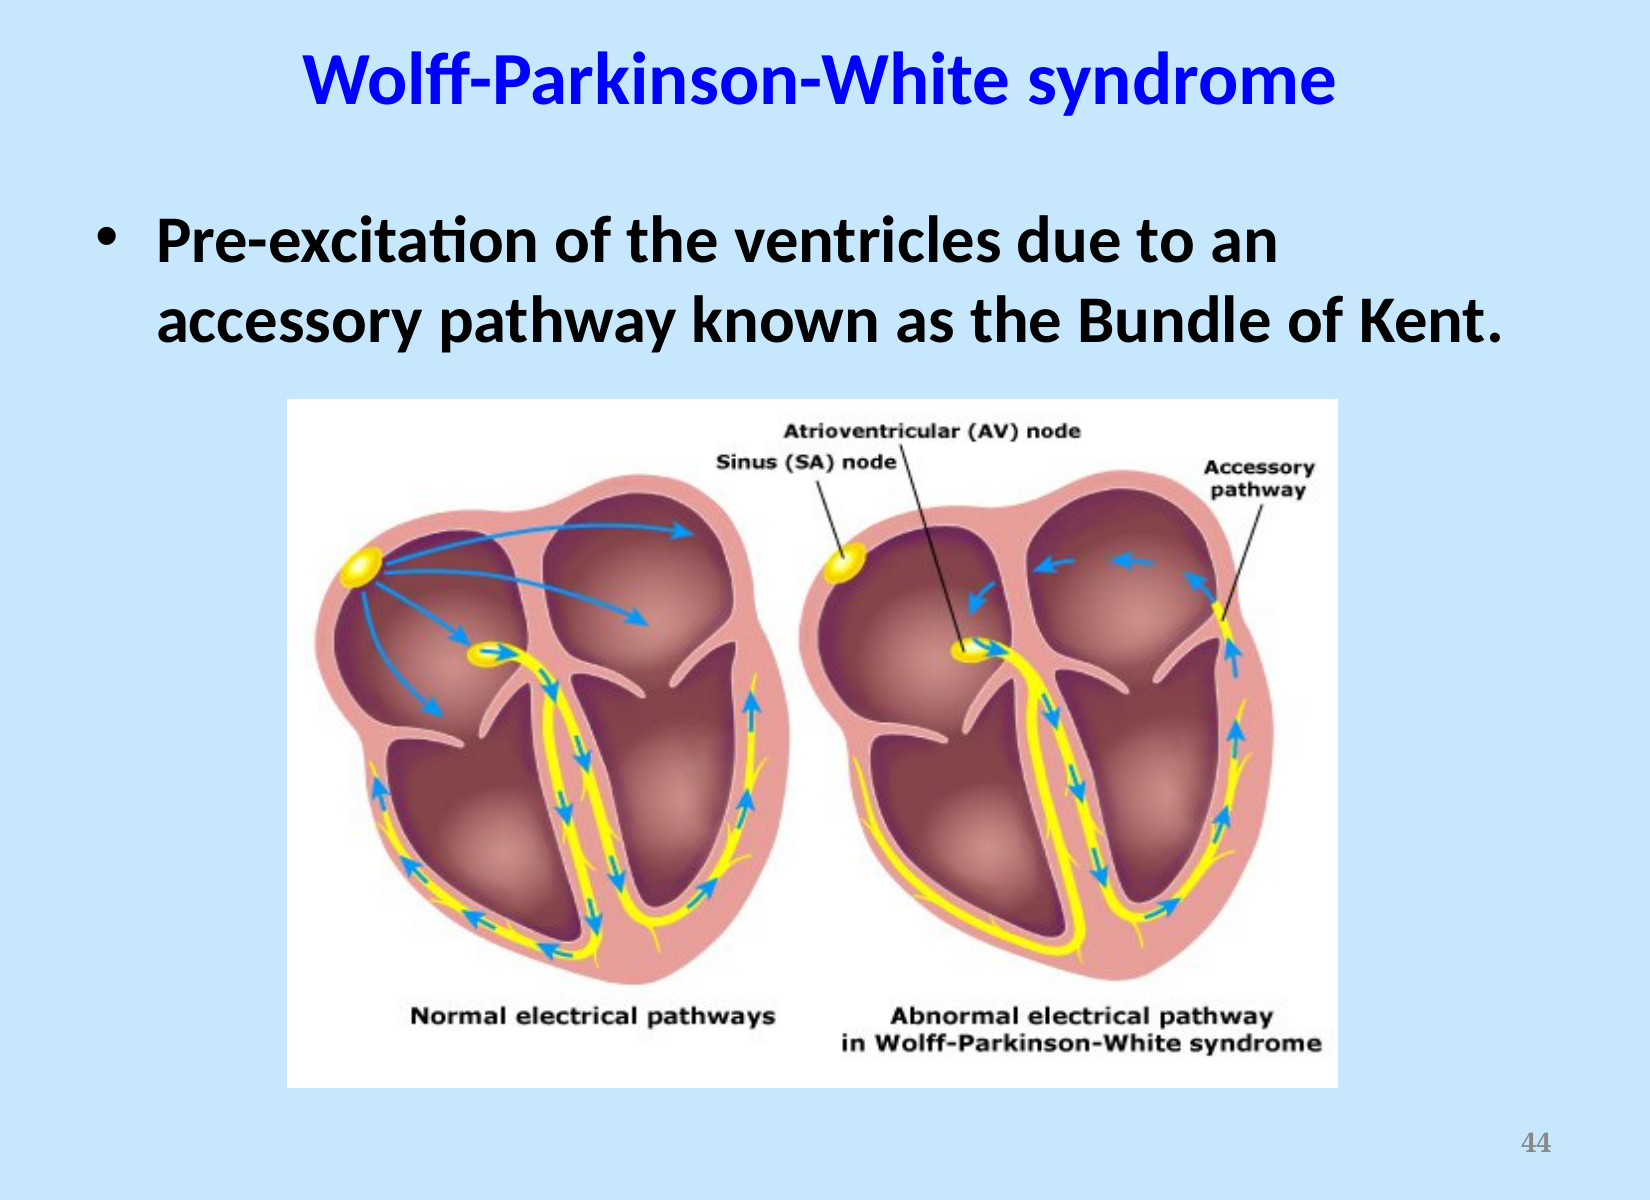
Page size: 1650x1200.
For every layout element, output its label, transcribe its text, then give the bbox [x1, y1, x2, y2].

slide_number 44 [1182, 1112, 1568, 1176]
list Pre-excitation of the ventricles due to an accessory pathway known as the Bundle of Kent. [78, 187, 1564, 980]
title Wolff-Parkinson-White syndrome [77, 37, 1563, 113]
picture [287, 399, 1338, 1088]
